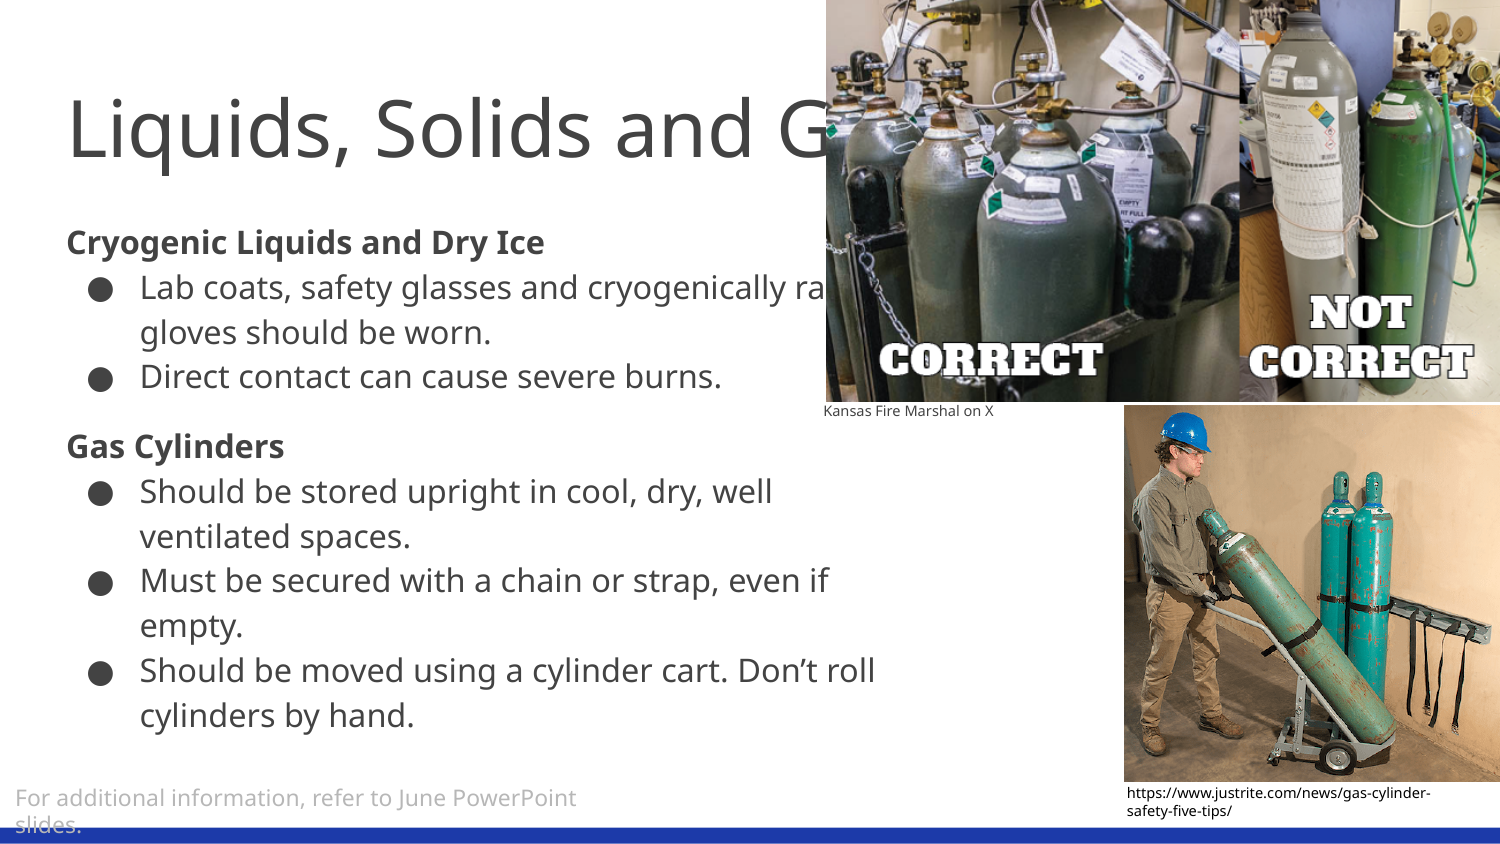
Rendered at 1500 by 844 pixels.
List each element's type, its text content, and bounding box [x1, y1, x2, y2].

picture [1124, 404, 1500, 782]
text_box For additional information, refer to June PowerPoint slides. [0, 768, 640, 844]
text_box https://www.justrite.com/news/gas-cylinder-safety-five-tips/ [1111, 769, 1488, 835]
title Liquids, Solids and Gases [51, 51, 821, 189]
list Cryogenic Liquids and Dry Ice Lab coats, safety glasses and cryogenically rated gloves should be worn. Direct contact can cause severe burns. Gas Cylinders Should be stored upright in cool, dry, well ventilated spaces. Must be secured with a chain or strap, even if empty. Should be moved using a cylinder cart. Don’t roll cylinders by hand. [51, 200, 905, 752]
picture [826, 0, 1500, 402]
text_box Kansas Fire Marshal on X [808, 392, 1020, 428]
